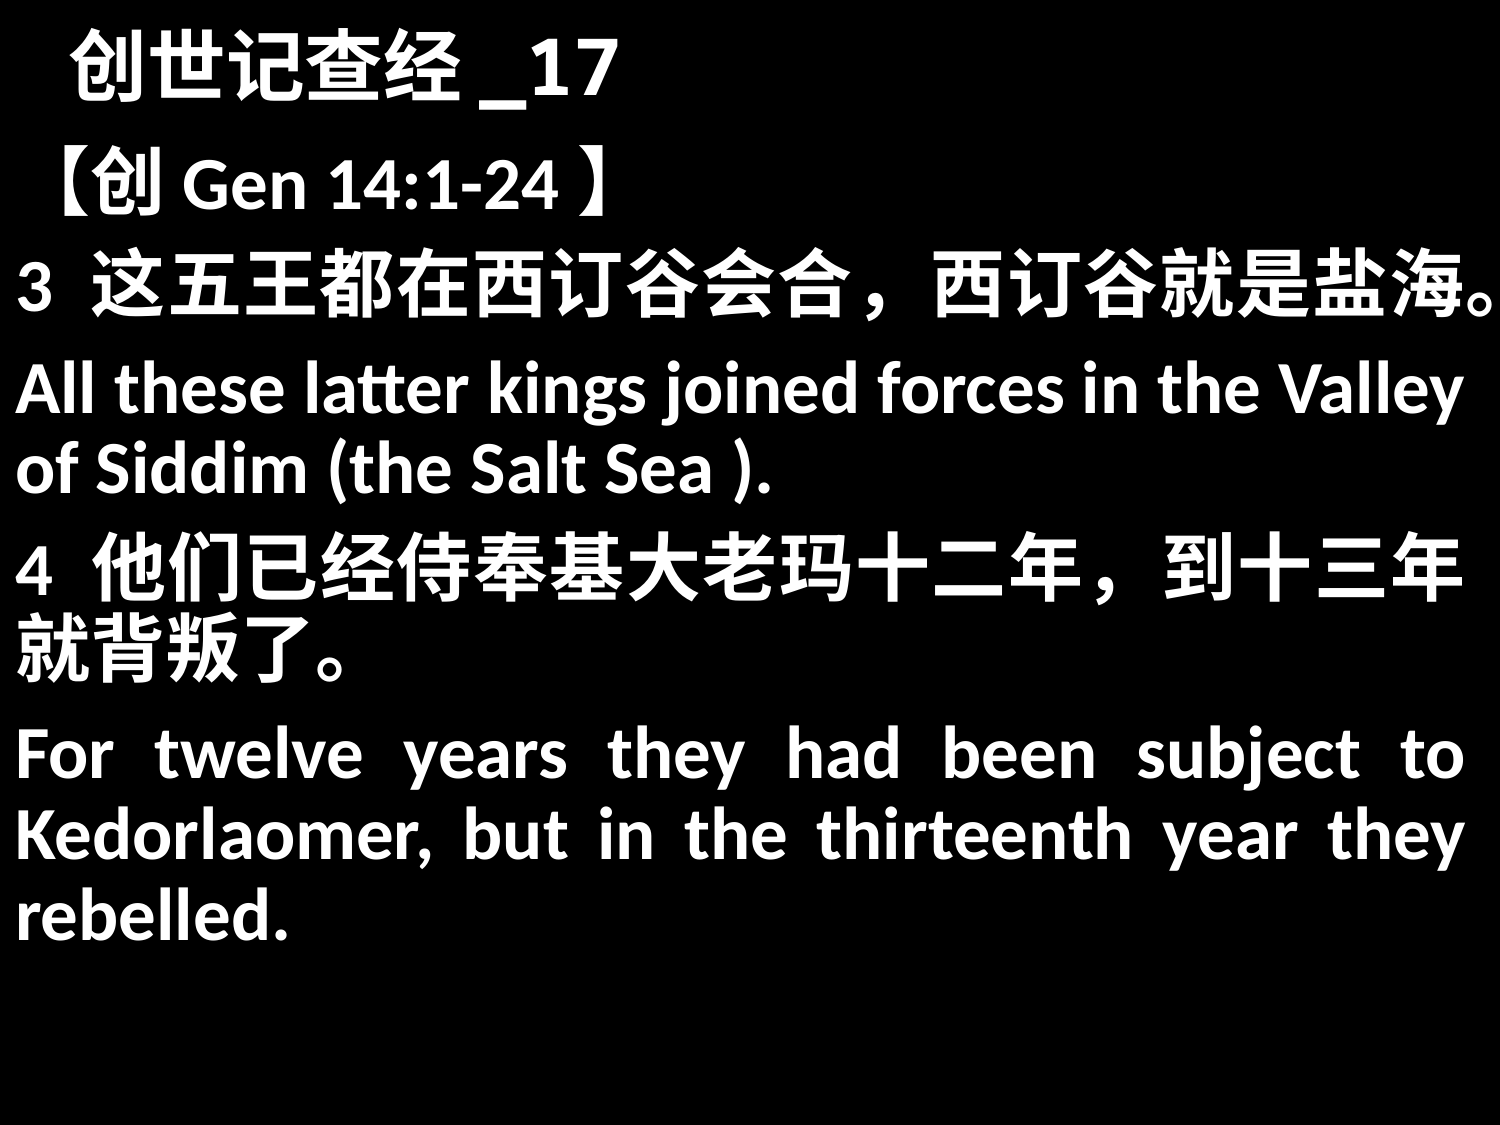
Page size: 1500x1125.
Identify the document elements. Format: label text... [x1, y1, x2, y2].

list 【创Gen 14:1-24】 3 这五王都在西订谷会合，西订谷就是盐海。 All these latter kings joined forces in the Valley of Siddim (the Salt Sea ). 4 他们已经侍奉基大老玛十二年，到十三年就背叛了。 For twelve years they had been subject to Kedorlaomer, but in the thirteenth year they rebelled. [0, 137, 1483, 1106]
title 创世记查经_17 [53, 19, 1347, 121]
